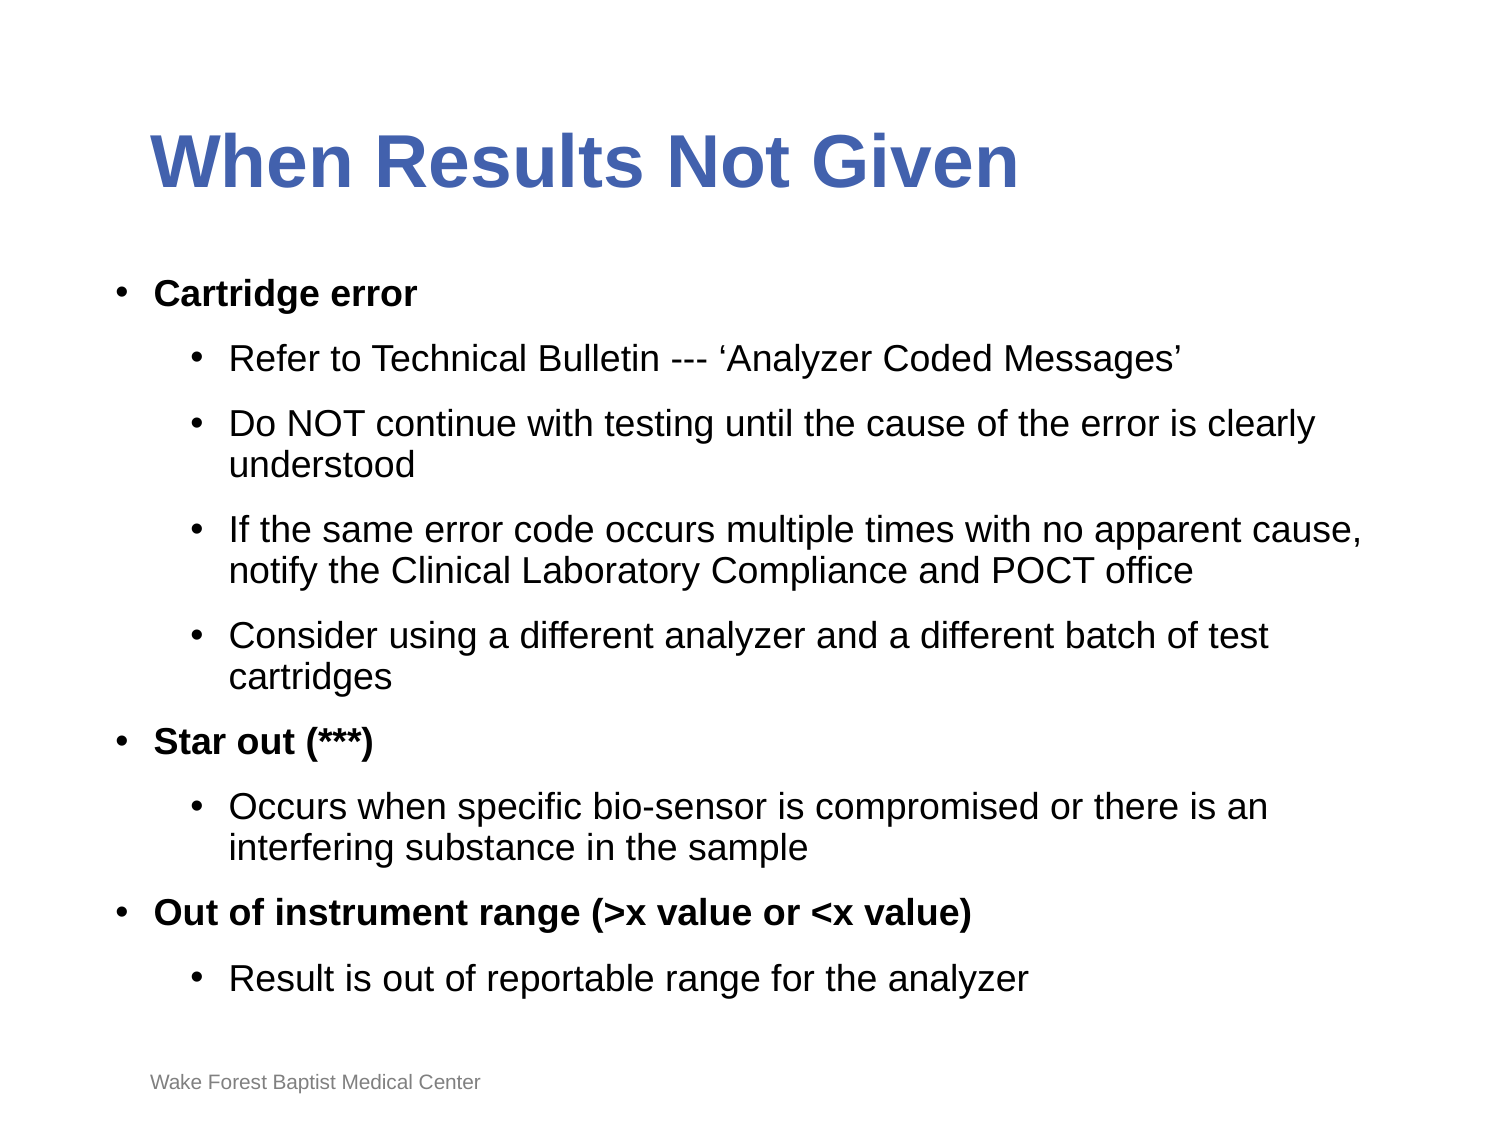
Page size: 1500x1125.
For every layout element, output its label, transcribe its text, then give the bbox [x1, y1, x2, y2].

title When Results Not Given [150, 112, 1425, 204]
list Cartridge error Refer to Technical Bulletin --- ‘Analyzer Coded Messages’ Do NOT continue with testing until the cause of the error is clearly understood If the same error code occurs multiple times with no apparent cause, notify the Clinical Laboratory Compliance and POCT office Consider using a different analyzer and a different batch of test cartridges Star out (***) Occurs when specific bio-sensor is compromised or there is an interfering substance in the sample Out of instrument range (>x value or <x value) Result is out of reportable range for the analyzer [115, 273, 1425, 1008]
